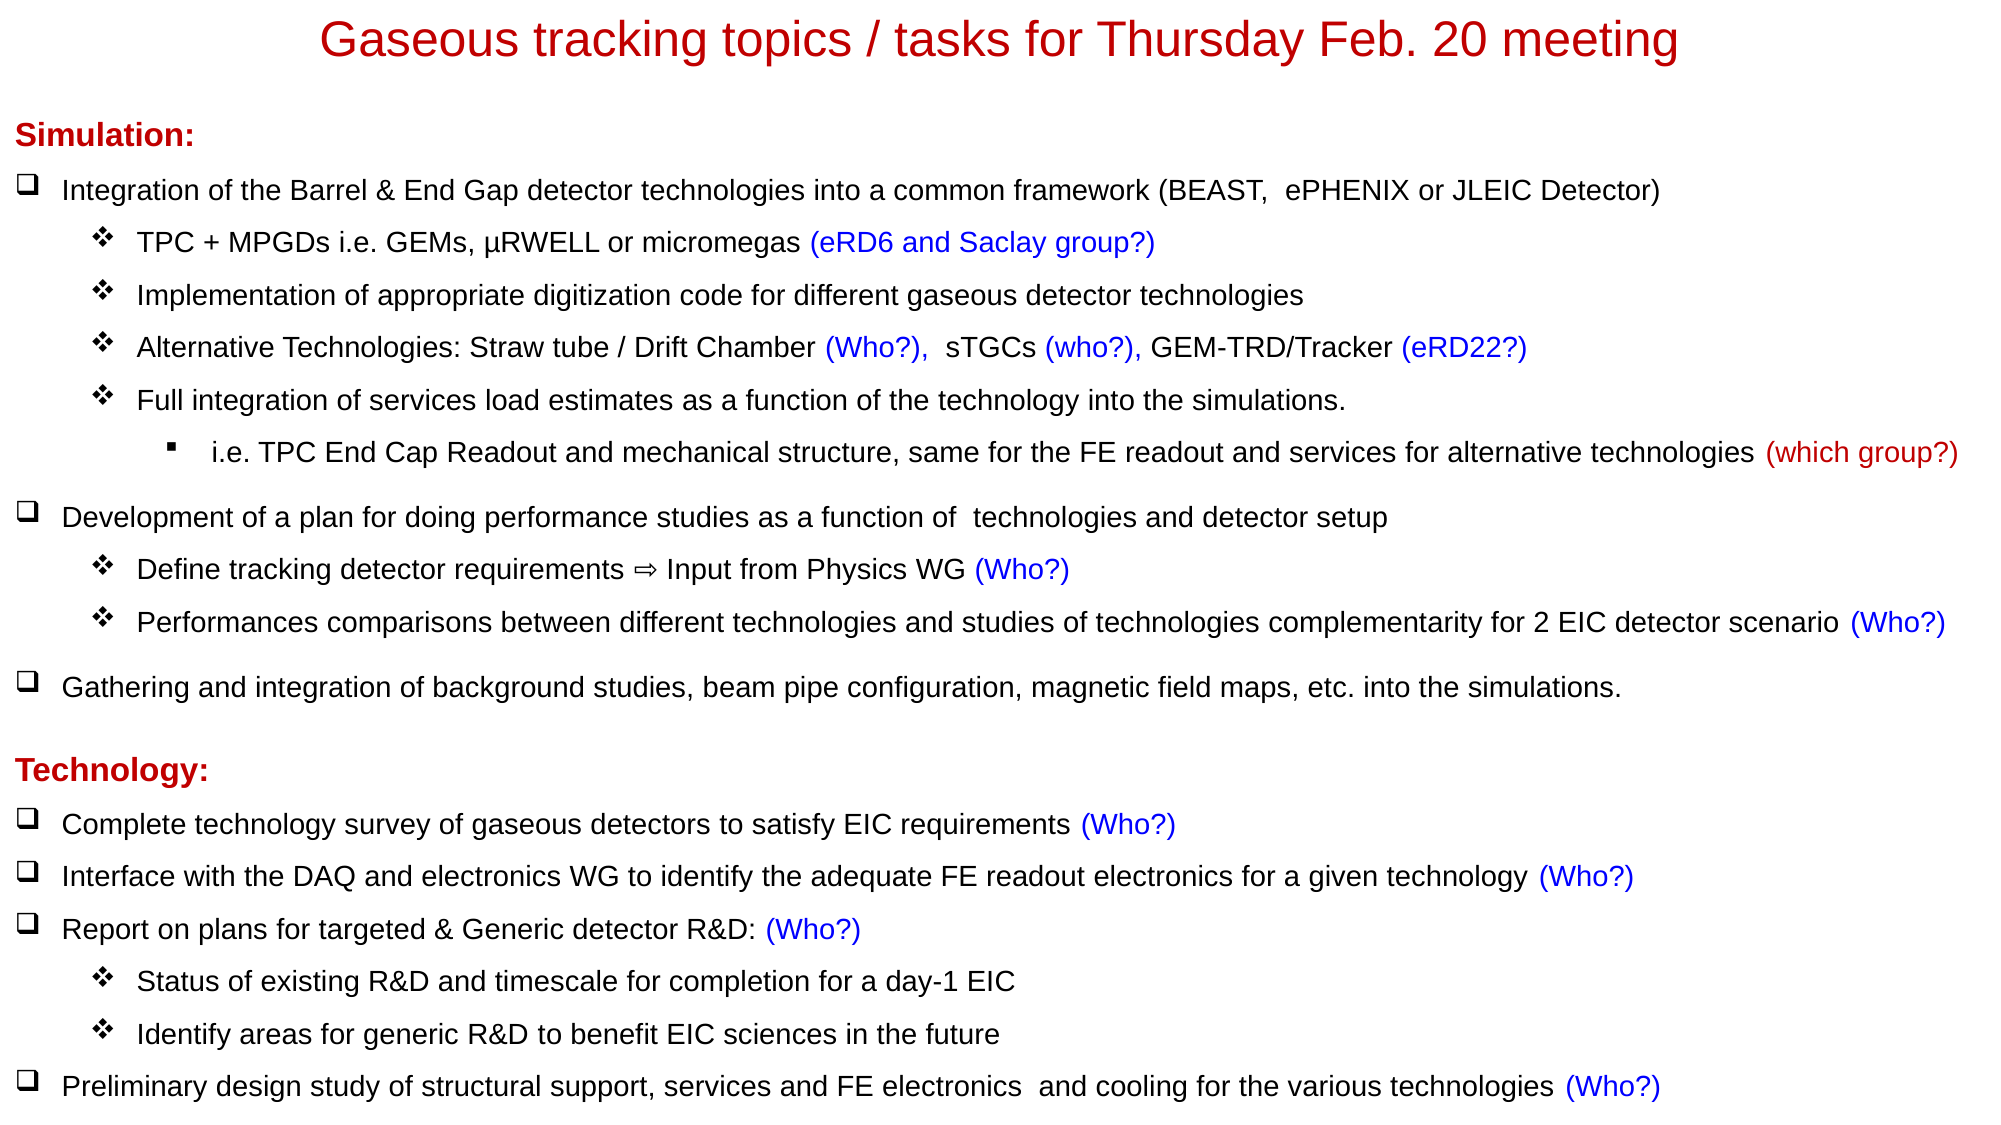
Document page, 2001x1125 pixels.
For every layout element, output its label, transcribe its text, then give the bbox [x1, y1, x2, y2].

text_box Gaseous tracking topics / tasks for Thursday Feb. 20 meeting [0, 0, 2000, 74]
text_box Simulation: Integration of the Barrel & End Gap detector technologies into a common framework (BEAST, ePHENIX or JLEIC Detector) TPC + MPGDs i.e. GEMs, µRWELL or micromegas (eRD6 and Saclay group?) Implementation of appropriate digitization code for different gaseous detector technologies Alternative Technologies: Straw tube / Drift Chamber (Who?), sTGCs (who?), GEM-TRD/Tracker (eRD22?) Full integration of services load estimates as a function of the technology into the simulations. i.e. TPC End Cap Readout and mechanical structure, same for the FE readout and services for alternative technologies (which group?) Development of a plan for doing performance studies as a function of technologies and detector setup Define tracking detector requirements ⇨ Input from Physics WG (Who?) Performances comparisons between different technologies and studies of technologies complementarity for 2 EIC detector scenario (Who?) Gathering and integration of background studies, beam pipe configuration, magnetic field maps, etc. into the simulations. Technology: Complete technology survey of gaseous detectors to satisfy EIC requirements (Who?) Interface with the DAQ and electronics WG to identify the adequate FE readout electronics for a given technology (Who?) Report on plans for targeted & Generic detector R&D: (Who?) Status of existing R&D and timescale for completion for a day-1 EIC Identify areas for generic R&D to benefit EIC sciences in the future Preliminary design study of structural support, services and FE electronics and cooling for the various technologies (Who?) [0, 86, 2000, 1110]
